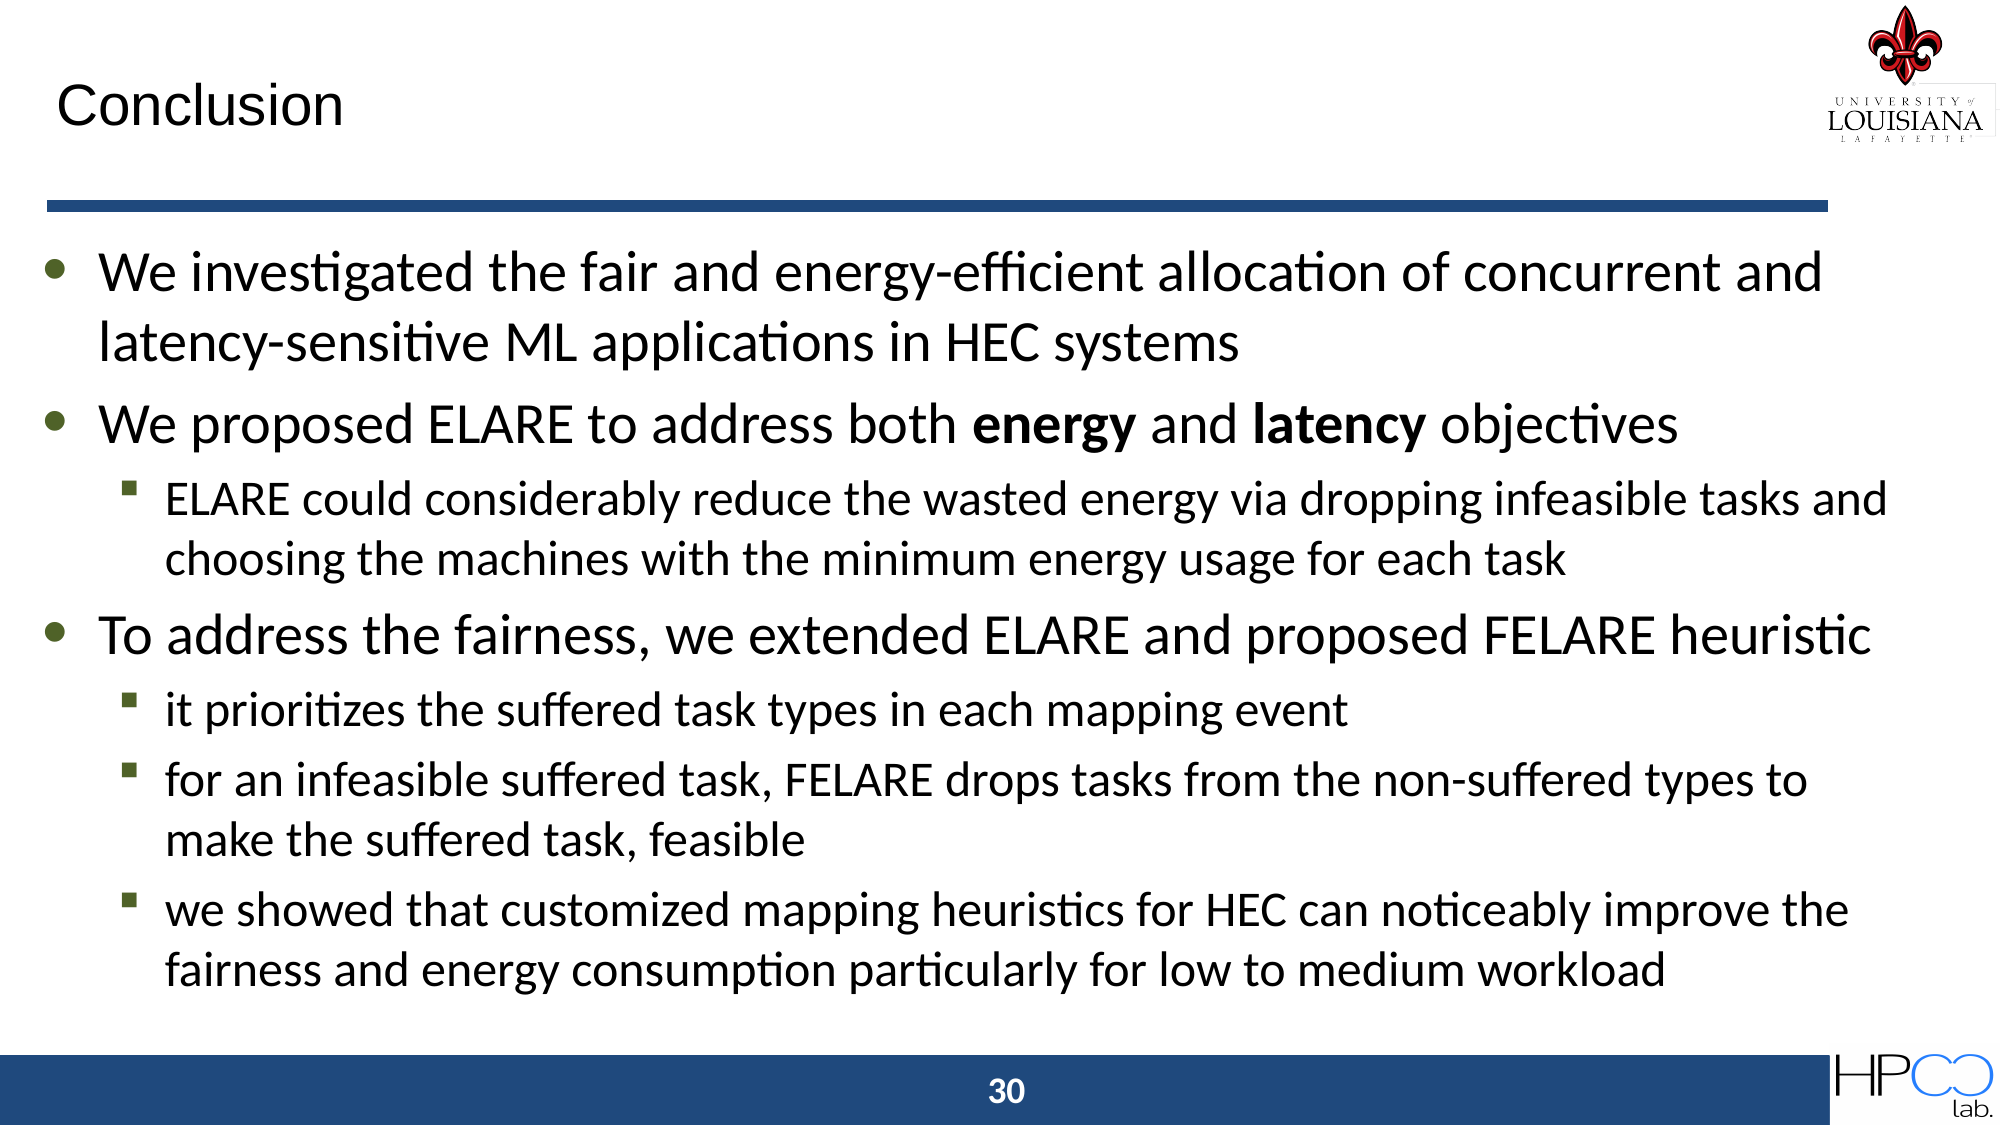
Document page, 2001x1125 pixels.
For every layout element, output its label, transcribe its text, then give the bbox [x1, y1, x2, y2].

title Conclusion [41, 19, 1822, 186]
picture [1827, 5, 2000, 142]
picture [1829, 1043, 2001, 1125]
slide_number 30 [773, 1059, 1240, 1119]
list We investigated the fair and energy-efficient allocation of concurrent and latency-sensitive ML applications in HEC systems We proposed ELARE to address both energy and latency objectives ELARE could considerably reduce the wasted energy via dropping infeasible tasks and choosing the machines with the minimum energy usage for each task To address the fairness, we extended ELARE and proposed FELARE heuristic it prioritizes the suffered task types in each mapping event for an infeasible suffered task, FELARE drops tasks from the non-suffered types to make the suffered task, feasible we showed that customized mapping heuristics for HEC can noticeably improve the fairness and energy consumption particularly for low to medium workload [27, 226, 1933, 1042]
